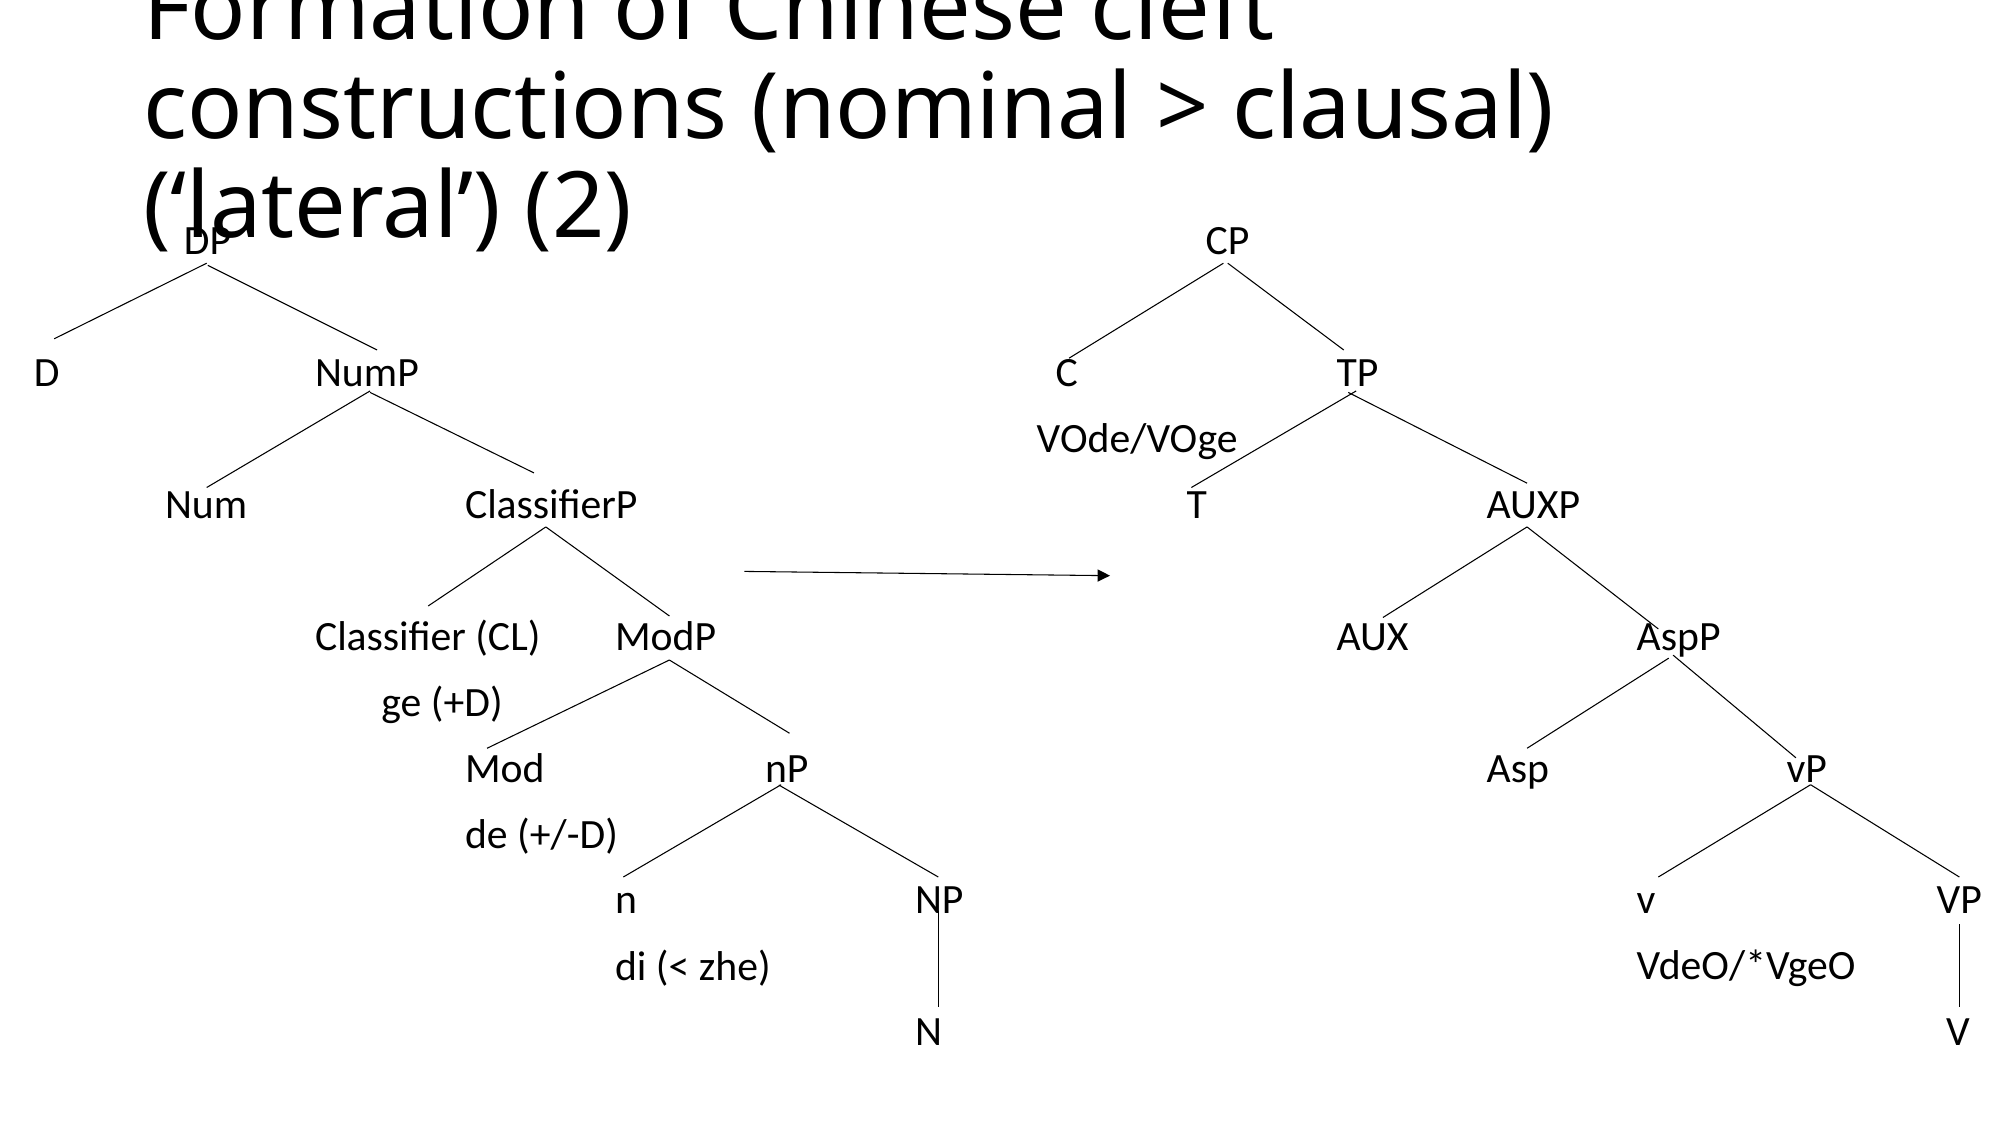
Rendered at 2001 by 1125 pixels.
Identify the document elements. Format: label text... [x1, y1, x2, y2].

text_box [1069, 263, 1224, 359]
text_box CP C TP VOde/VOge T AUXP AUX AspP Asp vP v VP VdeO/*VgeO V [1021, 211, 2000, 1125]
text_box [1527, 658, 1669, 749]
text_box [1673, 655, 1796, 758]
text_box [778, 784, 939, 878]
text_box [1527, 526, 1659, 629]
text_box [1382, 526, 1527, 618]
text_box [623, 784, 778, 878]
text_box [487, 659, 670, 749]
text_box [545, 526, 670, 616]
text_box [669, 659, 790, 734]
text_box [54, 263, 207, 339]
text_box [1227, 263, 1344, 350]
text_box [206, 390, 371, 488]
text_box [1348, 392, 1528, 484]
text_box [428, 526, 545, 606]
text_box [207, 265, 377, 350]
title Formation of Chinese cleft constructions (nominal > clausal) (‘lateral’) (2) [128, 0, 1854, 218]
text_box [1191, 390, 1357, 488]
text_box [744, 571, 1110, 576]
list DP D NumP Num ClassifierP Classifier (CL) ModP ge (+D) Mod nP de (+/-D) n NP di (< zhe) N [0, 211, 1021, 1125]
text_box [1810, 784, 1960, 878]
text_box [1658, 784, 1810, 878]
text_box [370, 392, 534, 473]
